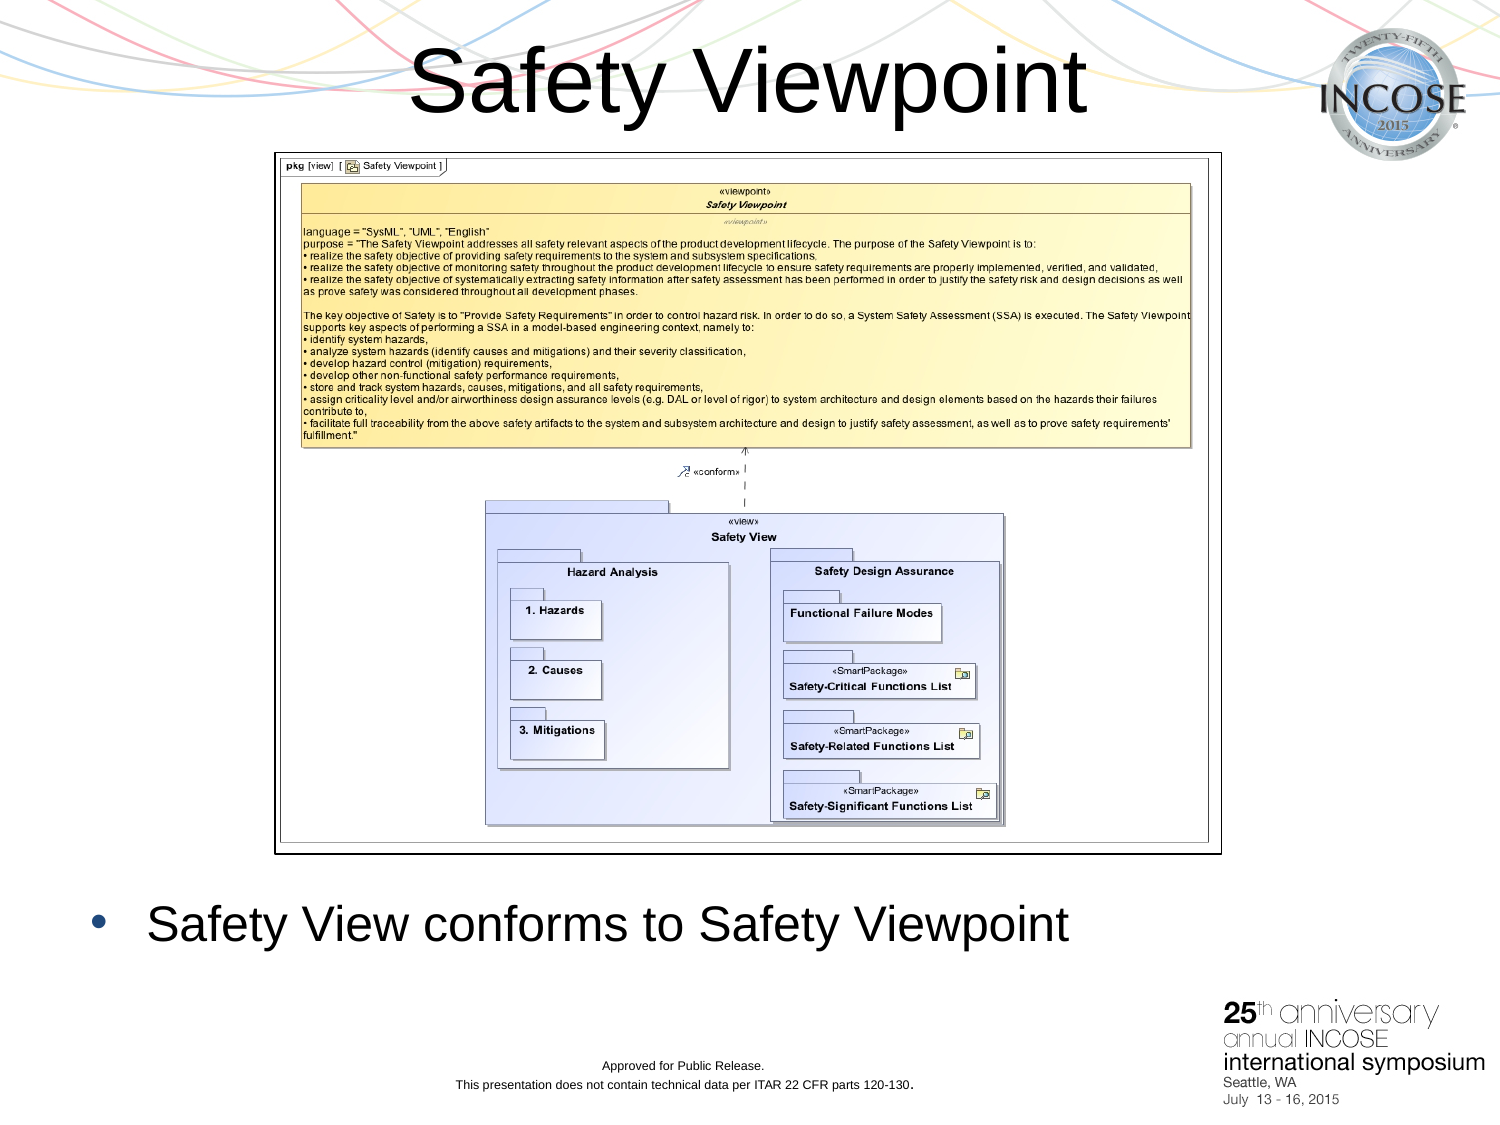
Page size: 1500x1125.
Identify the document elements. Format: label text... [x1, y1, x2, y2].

list Safety View conforms to Safety Viewpoint [75, 884, 1425, 997]
picture [0, 0, 1500, 1125]
title Safety Viewpoint [0, 35, 1499, 117]
